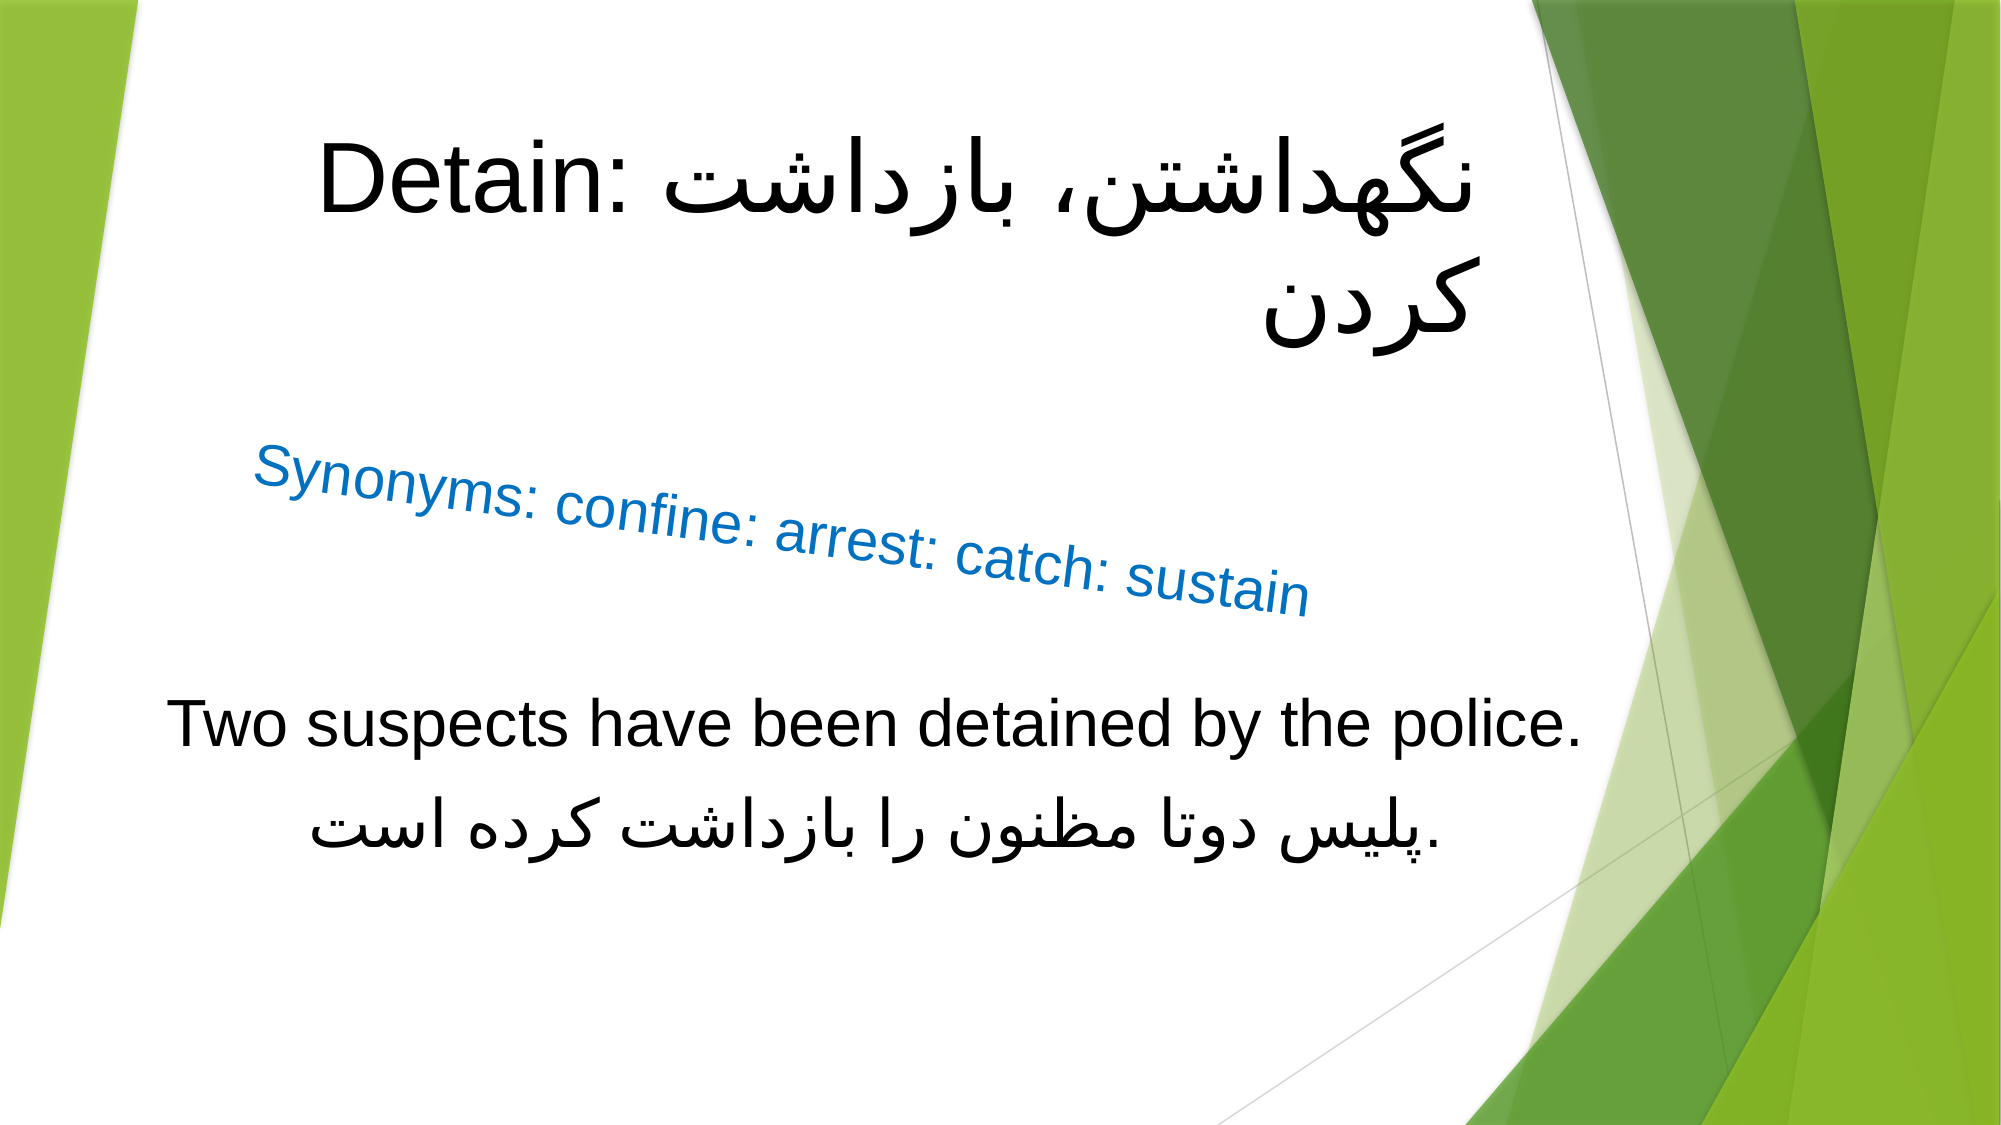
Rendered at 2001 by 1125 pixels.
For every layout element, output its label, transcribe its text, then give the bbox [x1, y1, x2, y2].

text_box Synonyms: confine: arrest: catch: sustain [234, 416, 1332, 640]
title Detain: نگهداشتن، بازداشت کردن [150, 184, 1496, 360]
subtitle Two suspects have been detained by the police. پلیس دوتا مظنون را بازداشت کرده است. [20, 672, 1750, 863]
